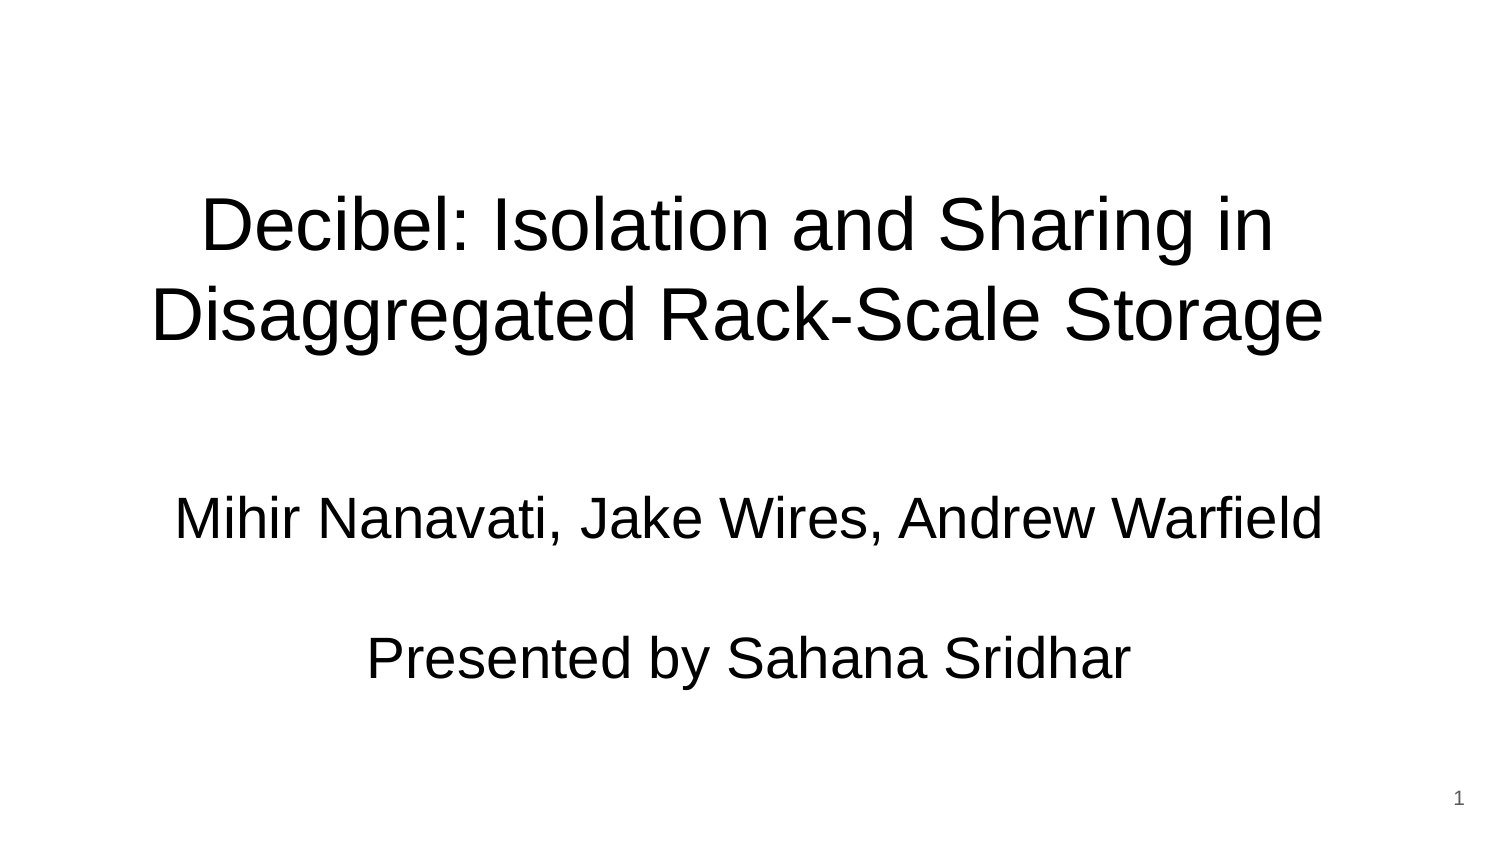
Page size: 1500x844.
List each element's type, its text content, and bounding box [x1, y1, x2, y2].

slide_number ‹#› [1389, 764, 1480, 830]
subtitle Mihir Nanavati, Jake Wires, Andrew Warfield Presented by Sahana Sridhar [51, 464, 1449, 773]
title Decibel: Isolation and Sharing in Disaggregated Rack-Scale Storage [39, 70, 1437, 371]
